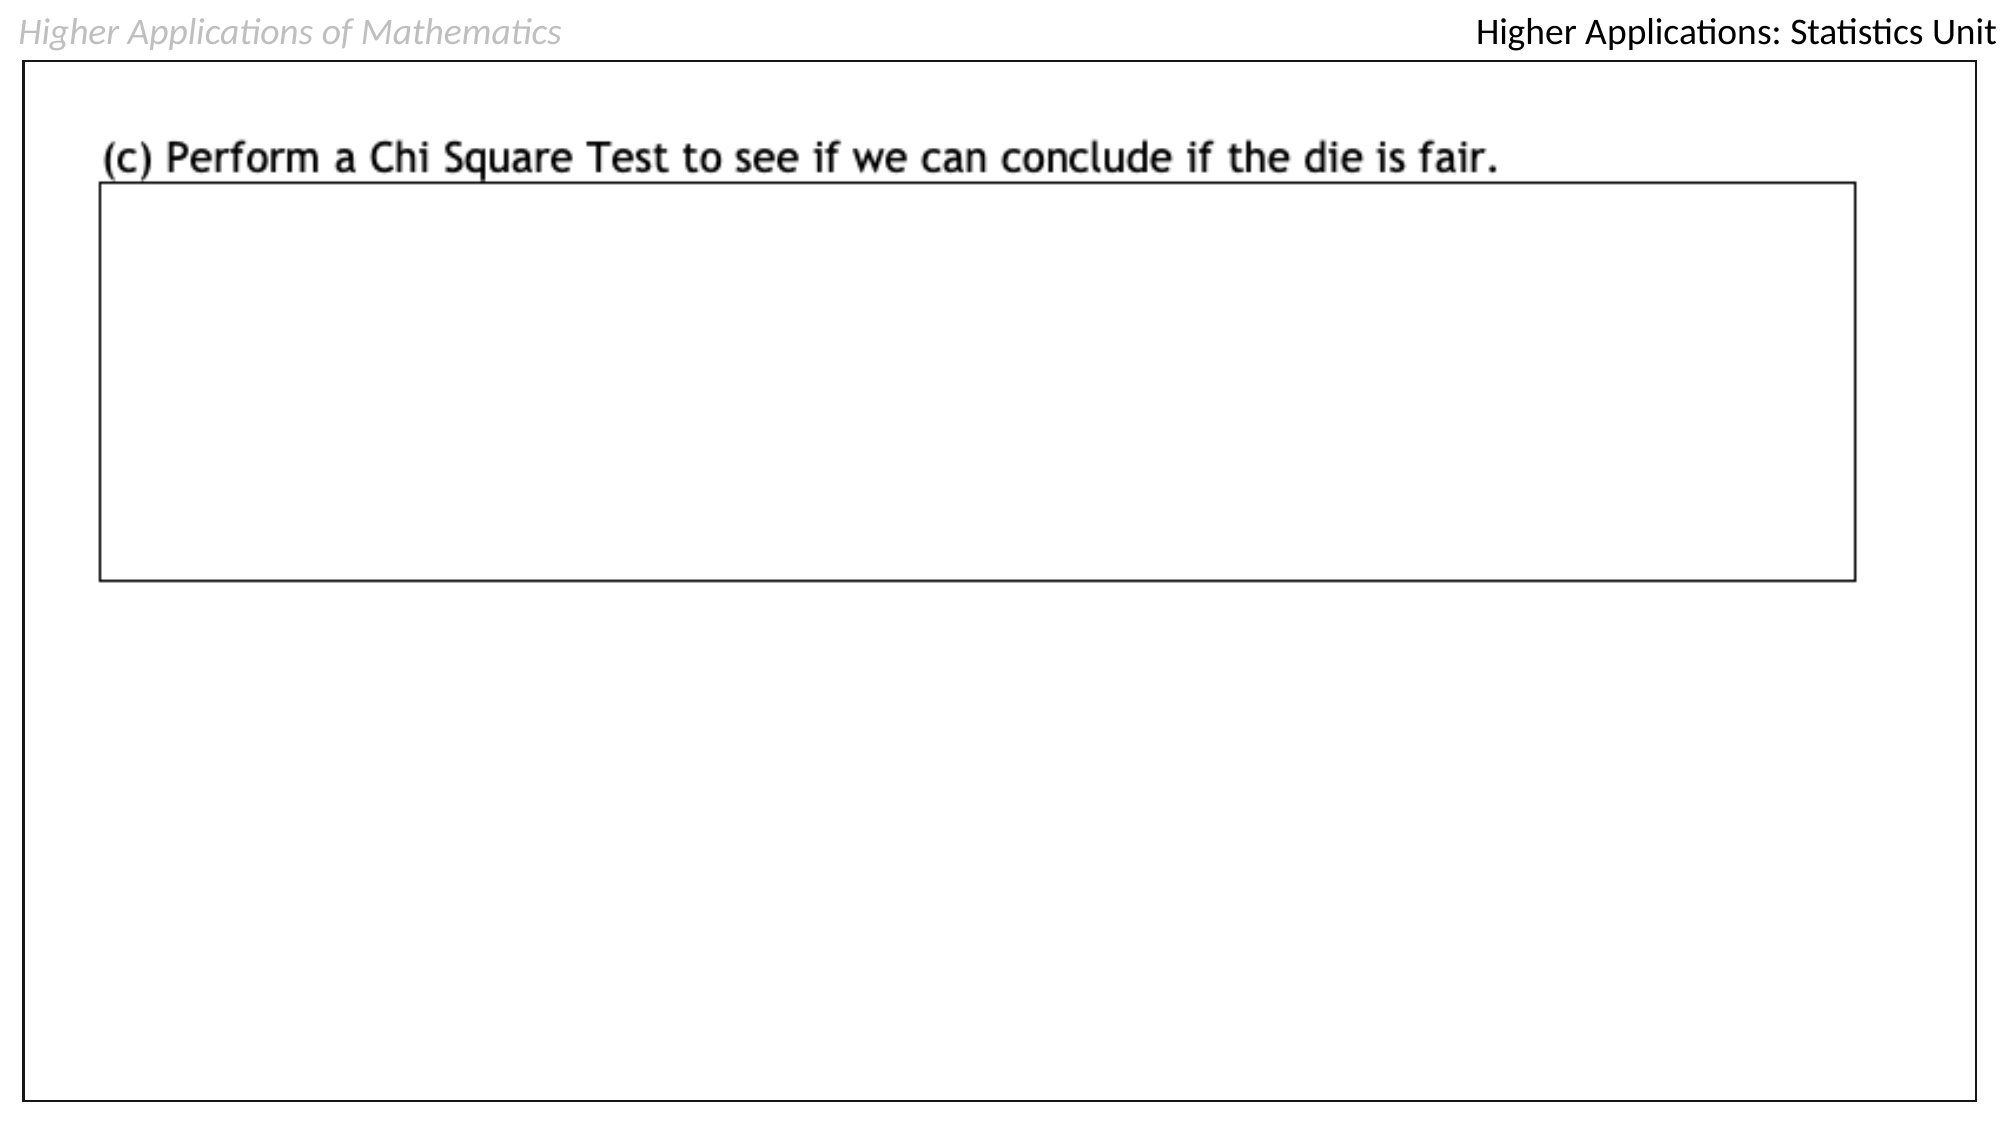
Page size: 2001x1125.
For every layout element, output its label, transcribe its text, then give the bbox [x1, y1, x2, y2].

text_box [22, 60, 1977, 1102]
picture [83, 121, 1883, 611]
text_box Higher Applications of Mathematics [3, 0, 578, 60]
text_box Higher Applications: Statistics Unit [1461, 0, 2000, 60]
